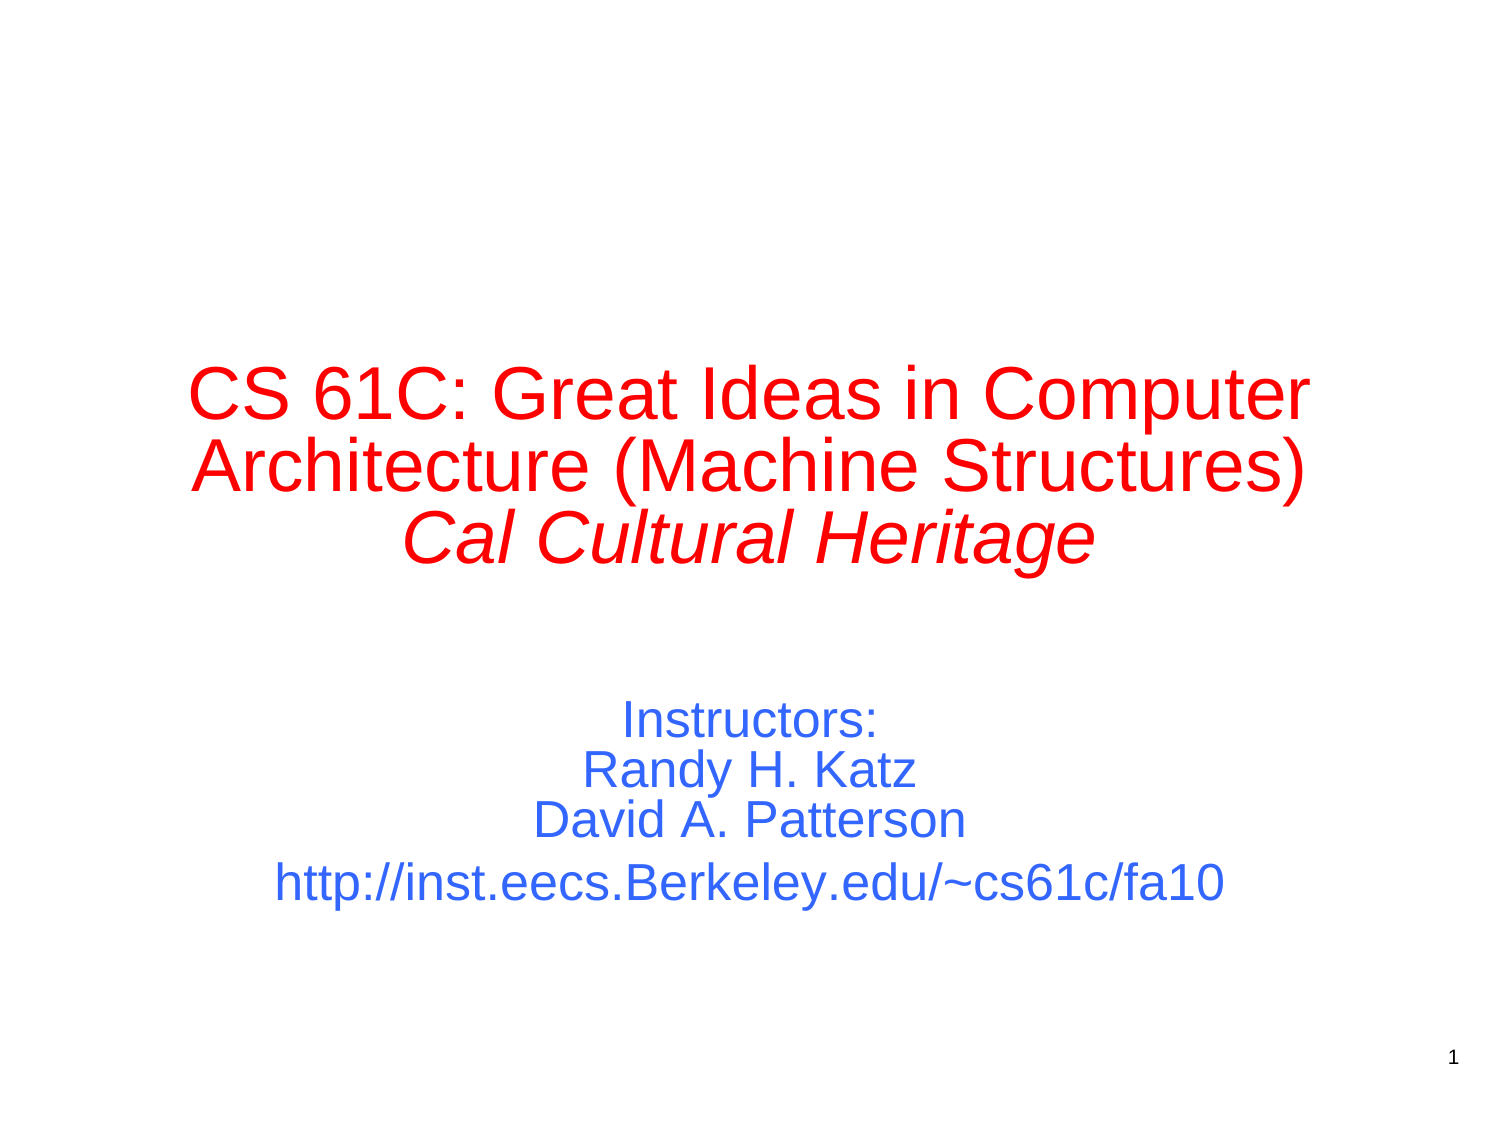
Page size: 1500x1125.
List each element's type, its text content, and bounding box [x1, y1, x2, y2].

text_box CS 61C: Great Ideas in Computer Architecture (Machine Structures) Cal Cultural Heritage [112, 349, 1388, 591]
text_box Instructors: Randy H. Katz David A. Patterson http://inst.eecs.Berkeley.edu/~cs61c/fa10 [224, 690, 1275, 978]
